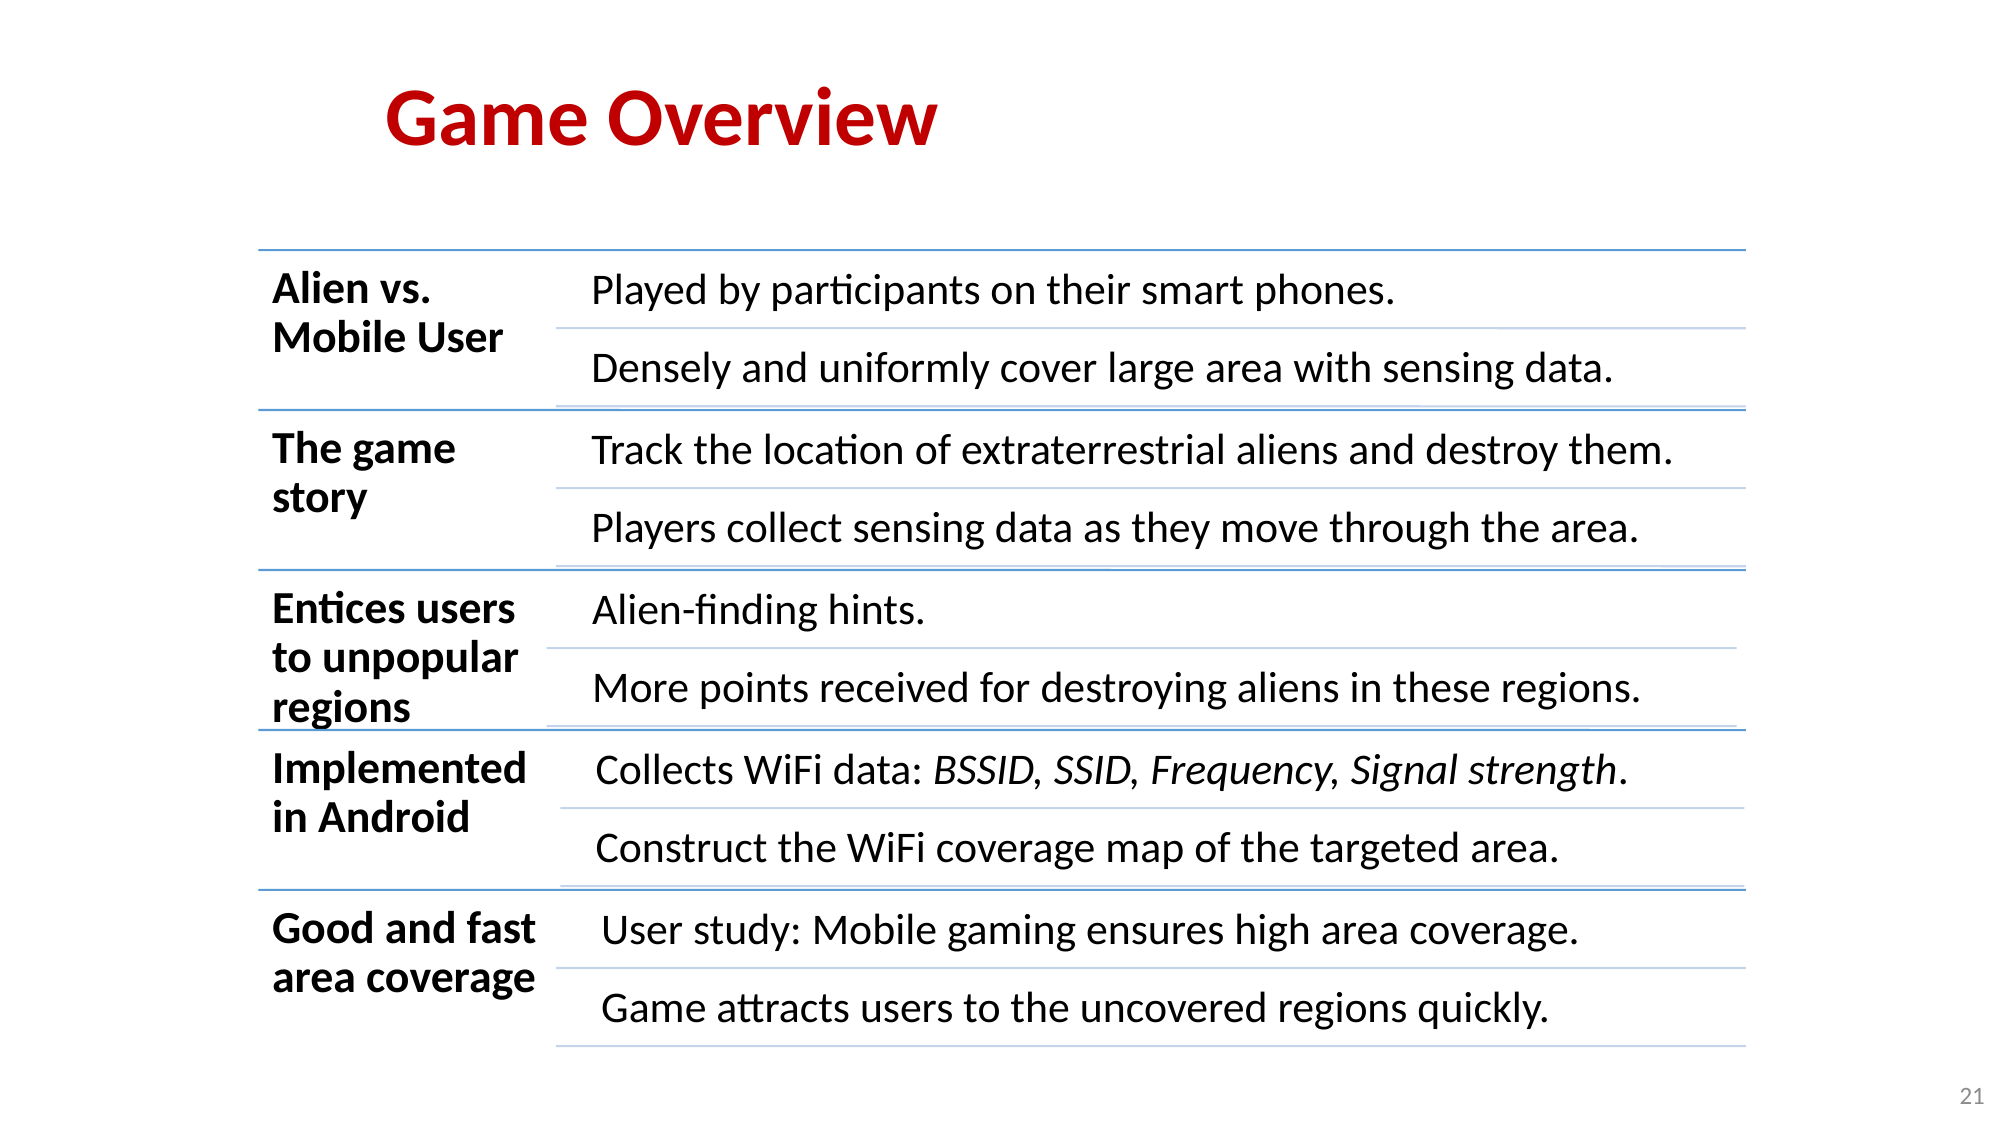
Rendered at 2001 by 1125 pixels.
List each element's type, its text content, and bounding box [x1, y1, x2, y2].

slide_number 21 [1550, 1065, 2000, 1125]
title Game Overview [370, 37, 1721, 200]
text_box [258, 249, 1746, 1050]
